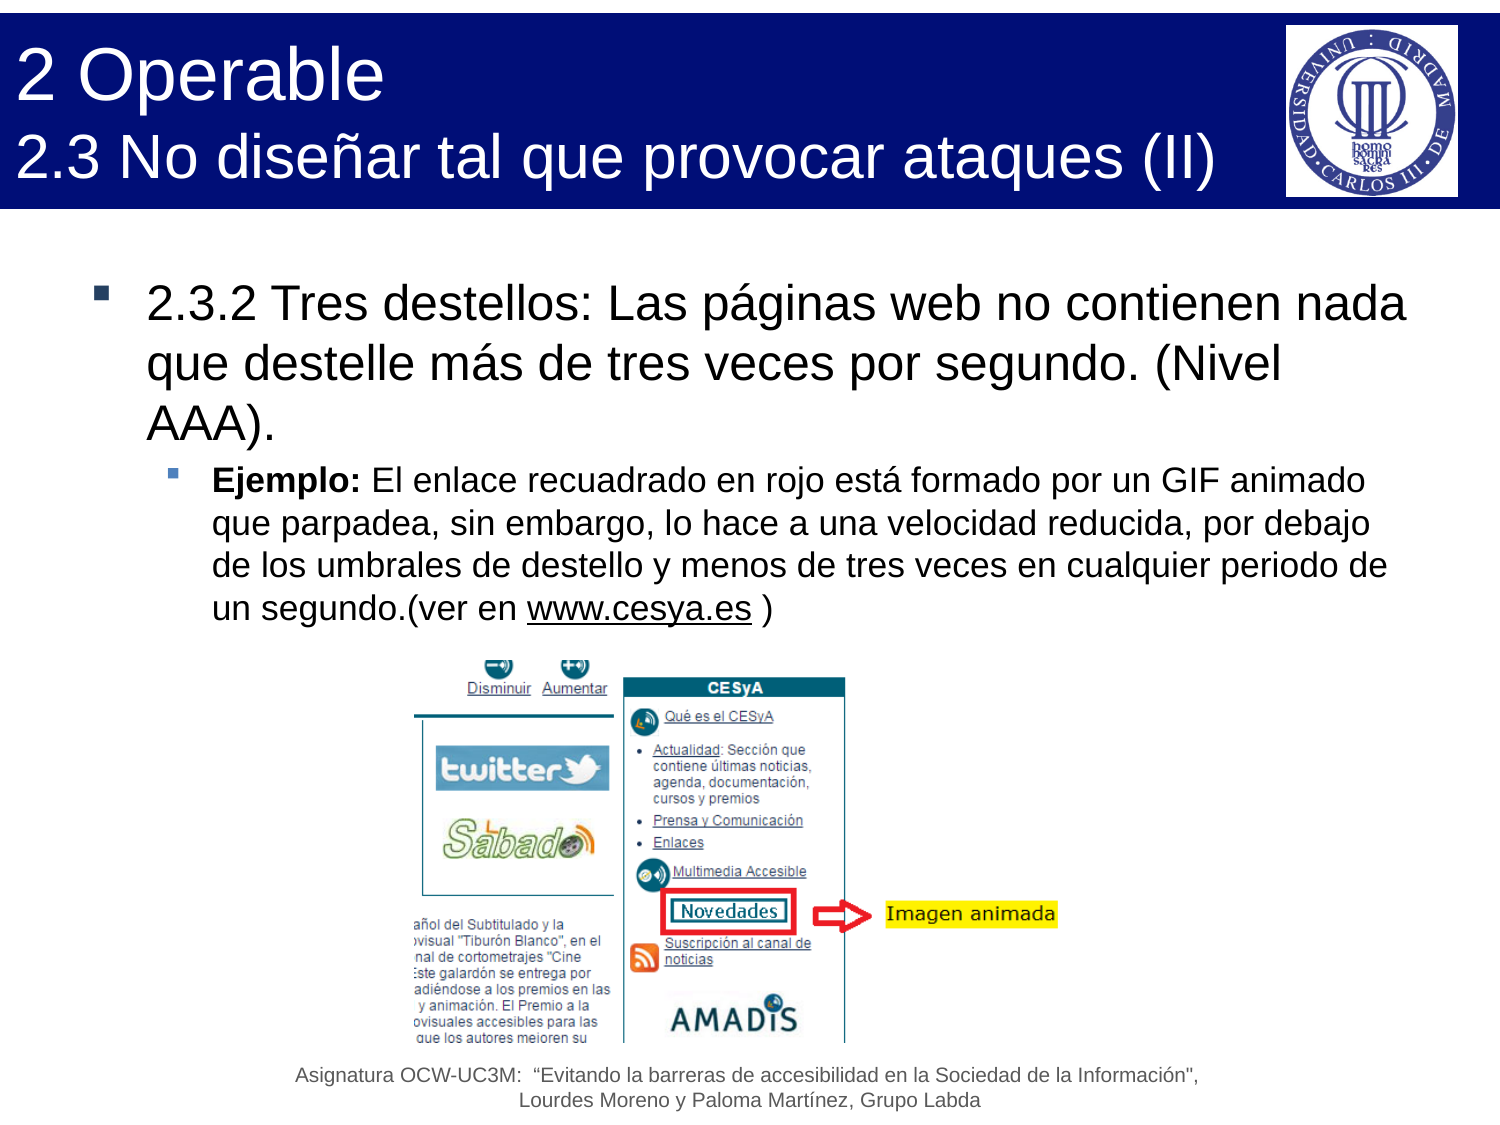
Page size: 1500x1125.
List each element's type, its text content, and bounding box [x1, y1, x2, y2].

list 2.3.2 Tres destellos: Las páginas web no contienen nada que destelle más de tres veces por segundo. (Nivel AAA). Ejemplo: El enlace recuadrado en rojo está formado por un GIF animado que parpadea, sin embargo, lo hace a una velocidad reducida, por debajo de los umbrales de destello y menos de tres veces en cualquier periodo de un segundo.(ver en www.cesya.es ) [75, 262, 1425, 1005]
picture [1350, 25, 1458, 197]
title 2 Operable 2.3 No diseñar tal que provocar ataques (II) [0, 14, 1350, 202]
picture [564, 660, 586, 672]
picture [414, 660, 1073, 1043]
footer Asignatura OCW-UC3M: “Evitando la barreras de accesibilidad en la Sociedad de la Información", Lourdes Moreno y Paloma Martínez, Grupo Labda [75, 1056, 1425, 1117]
